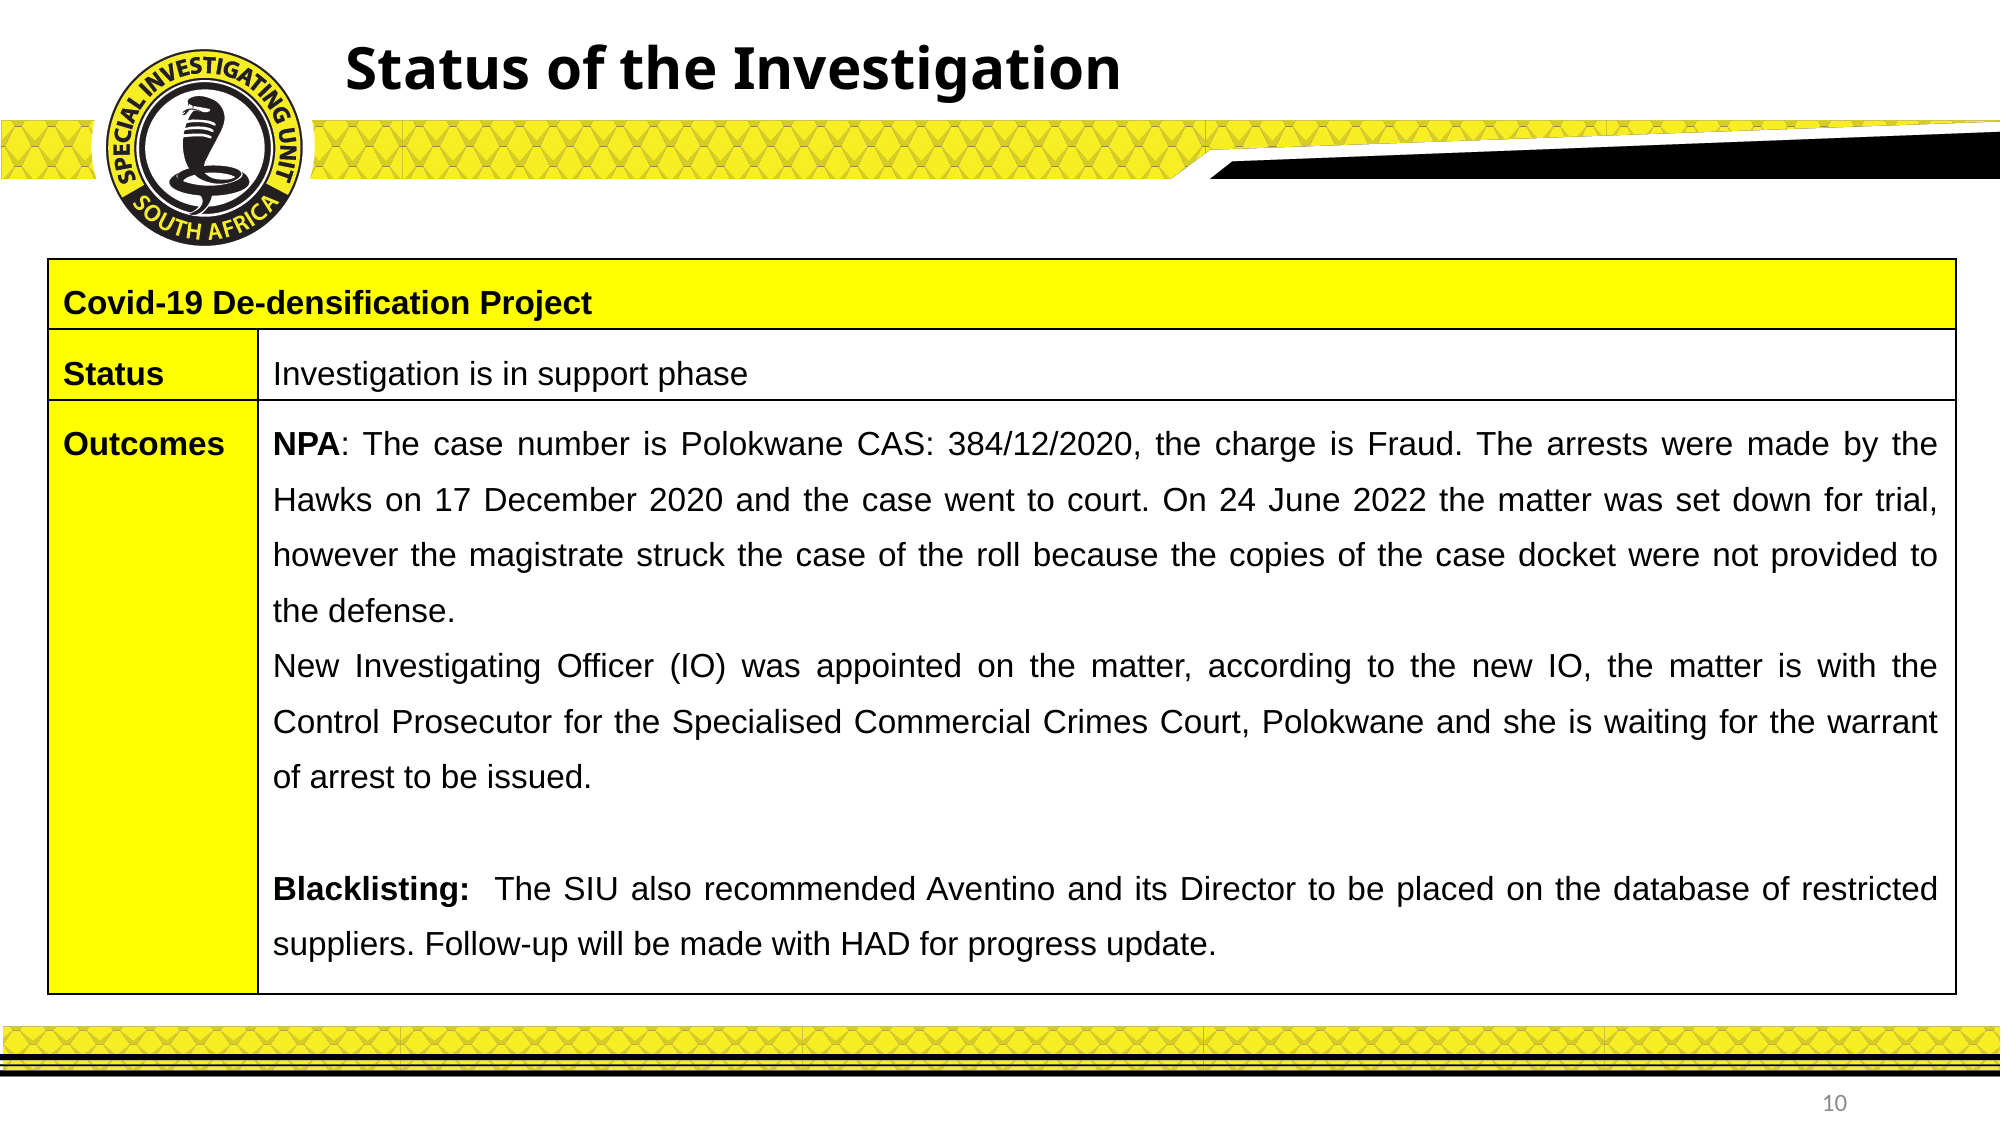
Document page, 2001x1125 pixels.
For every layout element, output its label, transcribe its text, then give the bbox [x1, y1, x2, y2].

table_cell NPA: The case number is Polokwane CAS: 384/12/2020, the charge is Fraud. The arrests were made by the Hawks on 17 December 2020 and the case went to court. On 24 June 2022 the matter was set down for trial, however the magistrate struck the case of the roll because the copies of the case docket were not provided to the defense. New Investigating Officer (IO) was appointed on the matter, according to the new IO, the matter is with the Control Prosecutor for the Specialised Commercial Crimes Court, Polokwane and she is waiting for the warrant of arrest to be issued. Blacklisting: The SIU also recommended Aventino and its Director to be placed on the database of restricted suppliers. Follow-up will be made with HAD for progress update. [259, 401, 1955, 993]
table_cell Outcomes [49, 401, 257, 993]
table_header Covid-19 De-densification Project [49, 260, 1955, 328]
text_box Status of the Investigation [330, 19, 2000, 122]
table_cell Investigation is in support phase [259, 330, 1955, 399]
table_cell Status [49, 330, 257, 399]
picture [0, 0, 2000, 1125]
slide_number 10 [1412, 1072, 1863, 1125]
